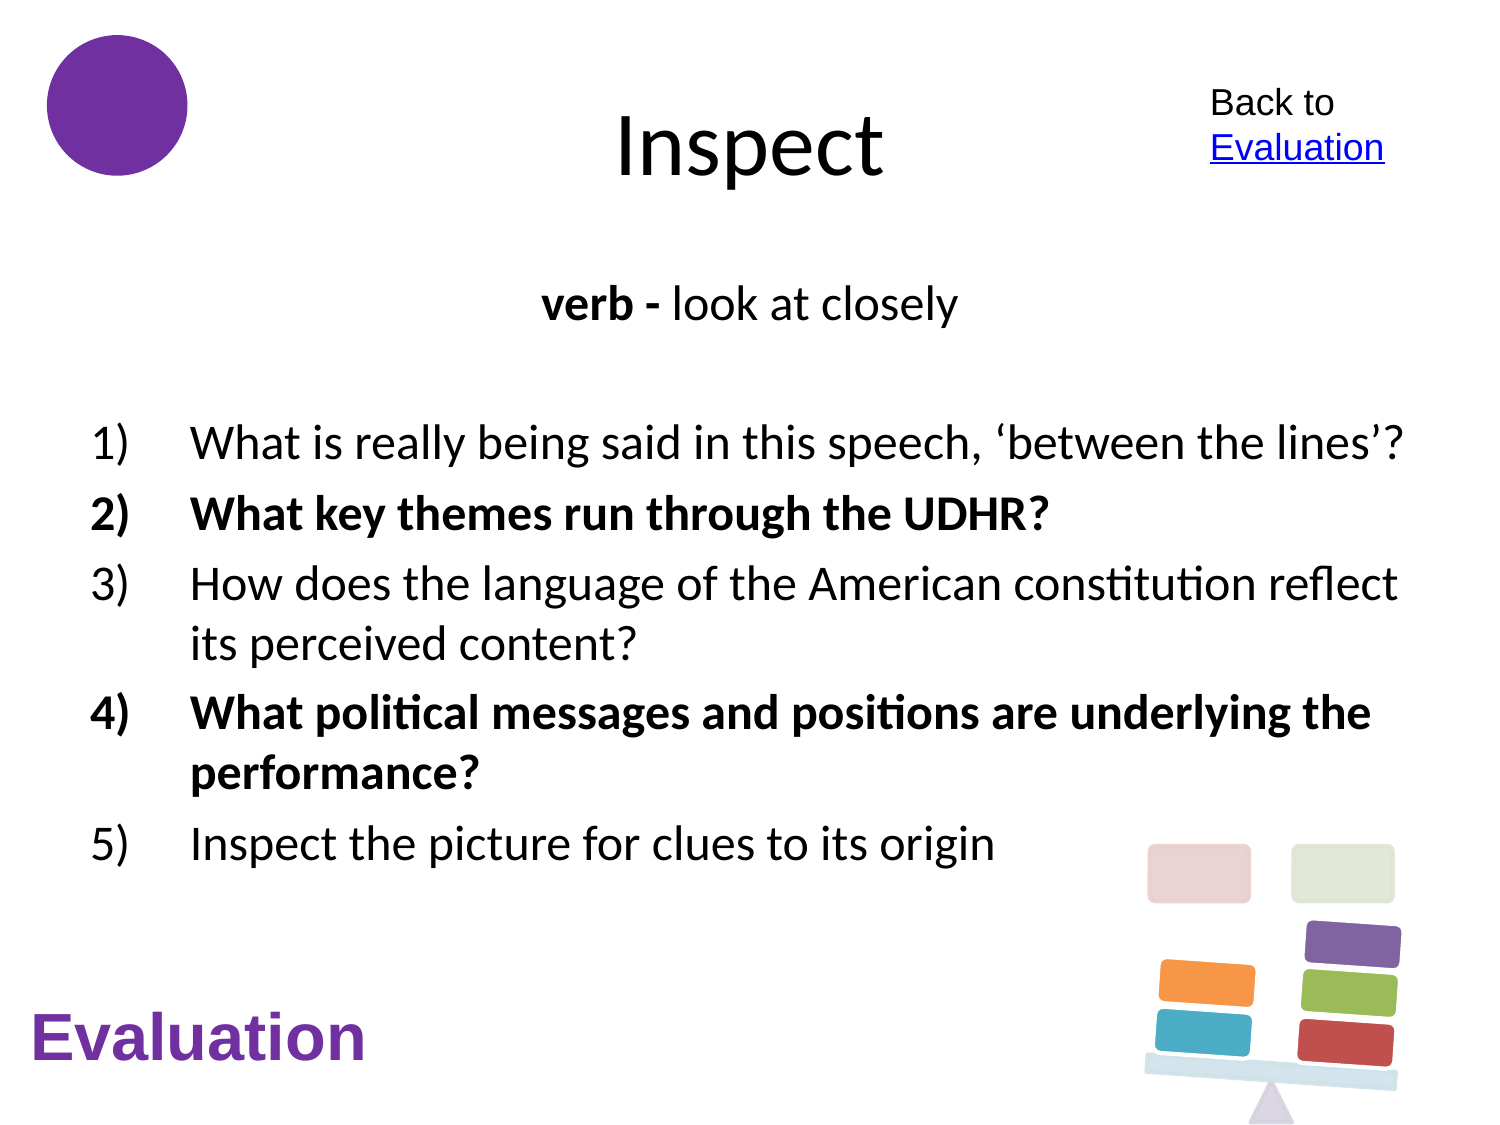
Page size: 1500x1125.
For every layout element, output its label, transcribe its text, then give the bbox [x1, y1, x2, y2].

text_box Back to Evaluation [1195, 70, 1454, 175]
list verb - look at closely What is really being said in this speech, ‘between the lines’? What key themes run through the UDHR? How does the language of the American constitution reflect its perceived content? What political messages and positions are underlying the performance? Inspect the picture for clues to its origin [75, 262, 1425, 1005]
title Inspect [75, 45, 1425, 233]
text_box Evaluation [2, 986, 395, 1082]
text_box [44, 32, 190, 178]
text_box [1045, 845, 1498, 1123]
